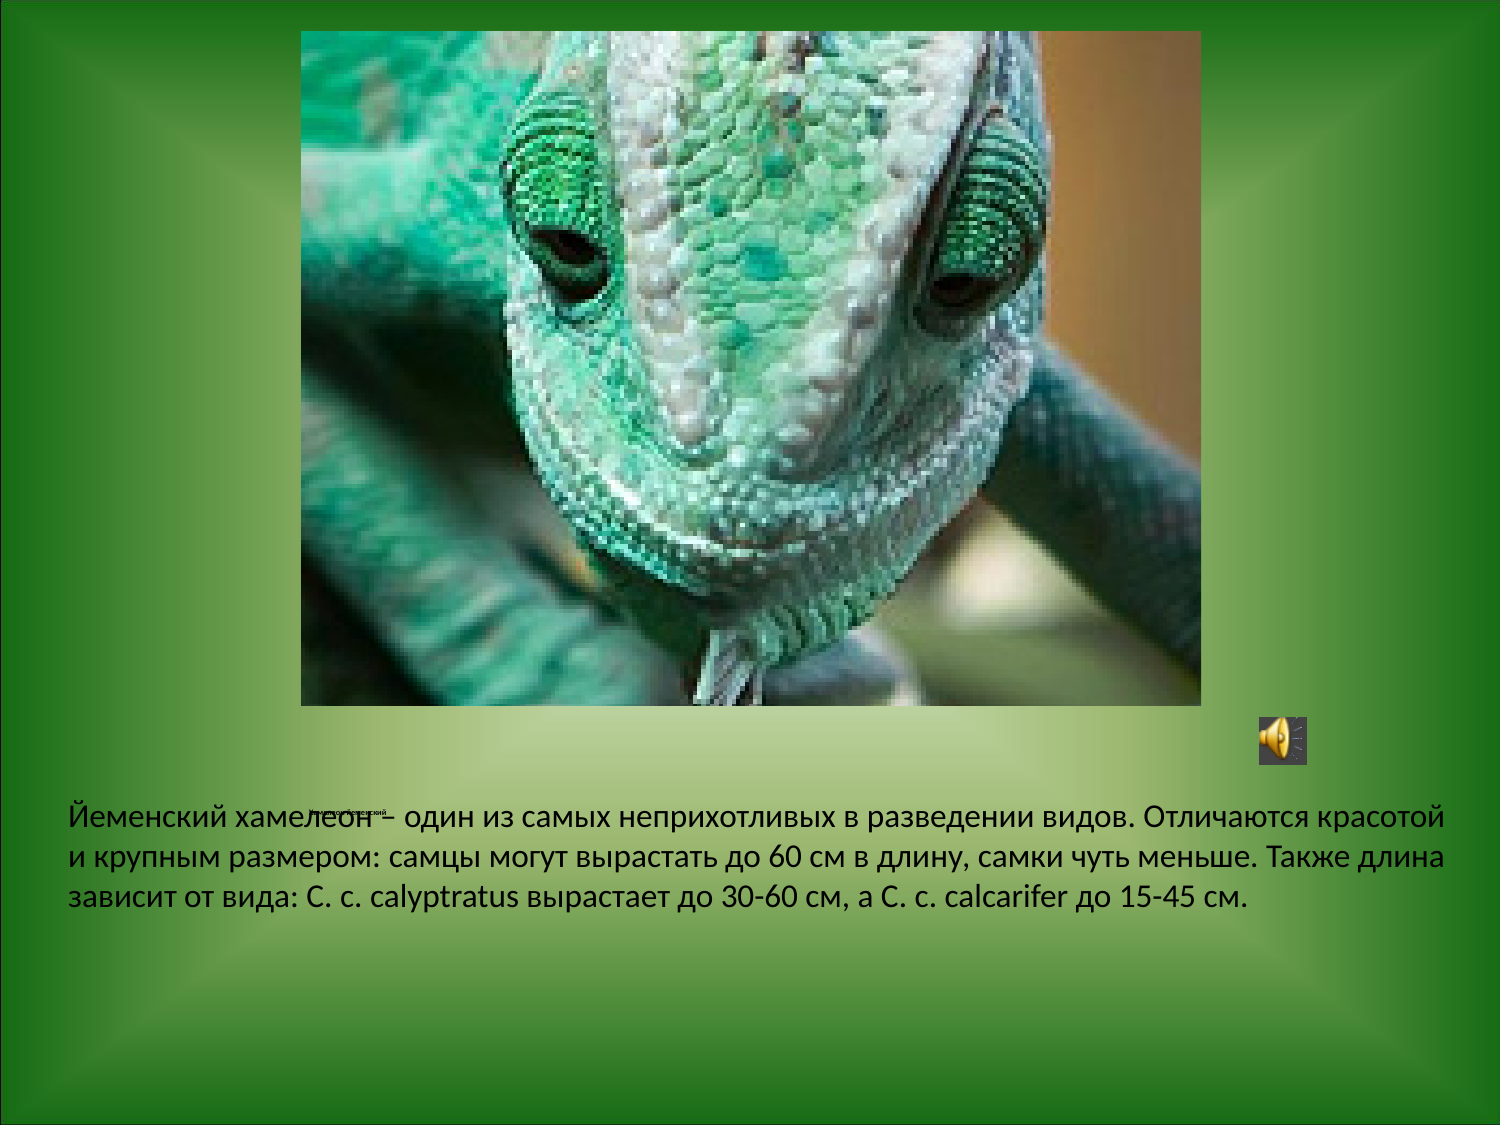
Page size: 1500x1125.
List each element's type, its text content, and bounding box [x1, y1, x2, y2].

list Йеменский хамелеон – один из самых неприхотливых в разведении видов. Отличаются красотой и крупным размером: самцы могут вырастать до 60 см в длину, самки чуть меньше. Также длина зависит от вида: C. c. calyptratus вырастает до 30-60 см, а C. c. calcarifer до 15-45 см. [52, 786, 1471, 1083]
picture [0, 0, 1500, 1125]
